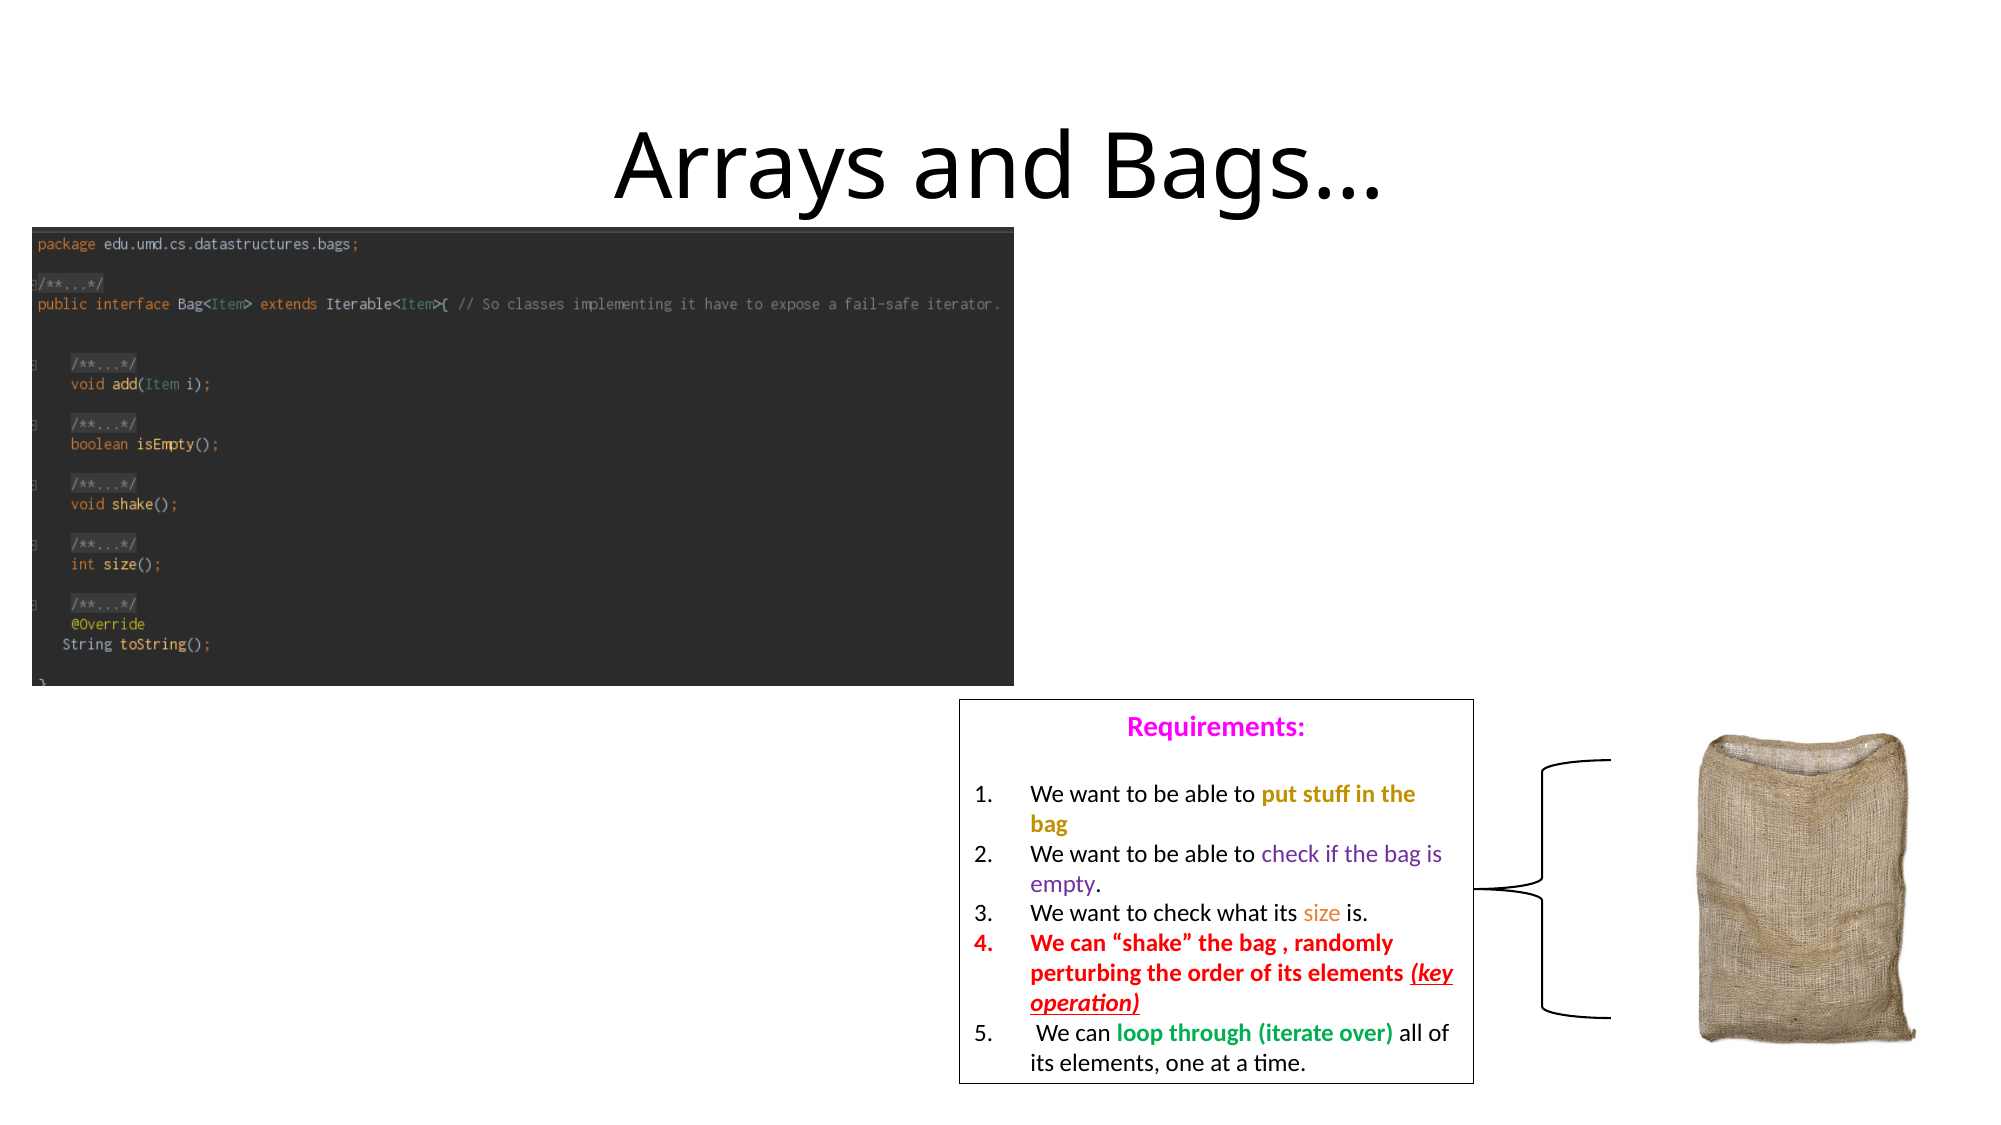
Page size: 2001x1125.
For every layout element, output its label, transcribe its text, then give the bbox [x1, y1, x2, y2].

picture [1639, 726, 1965, 1052]
picture [32, 227, 1014, 686]
title Arrays and Bags… [137, 59, 1863, 278]
text_box Requirements: We want to be able to put stuff in the bag We want to be able to check if the bag is empty. We want to check what its size is. We can “shake” the bag , randomly perturbing the order of its elements (key operation) We can loop through (iterate over) all of its elements, one at a time. [959, 699, 1474, 1084]
text_box [1474, 759, 1611, 1019]
